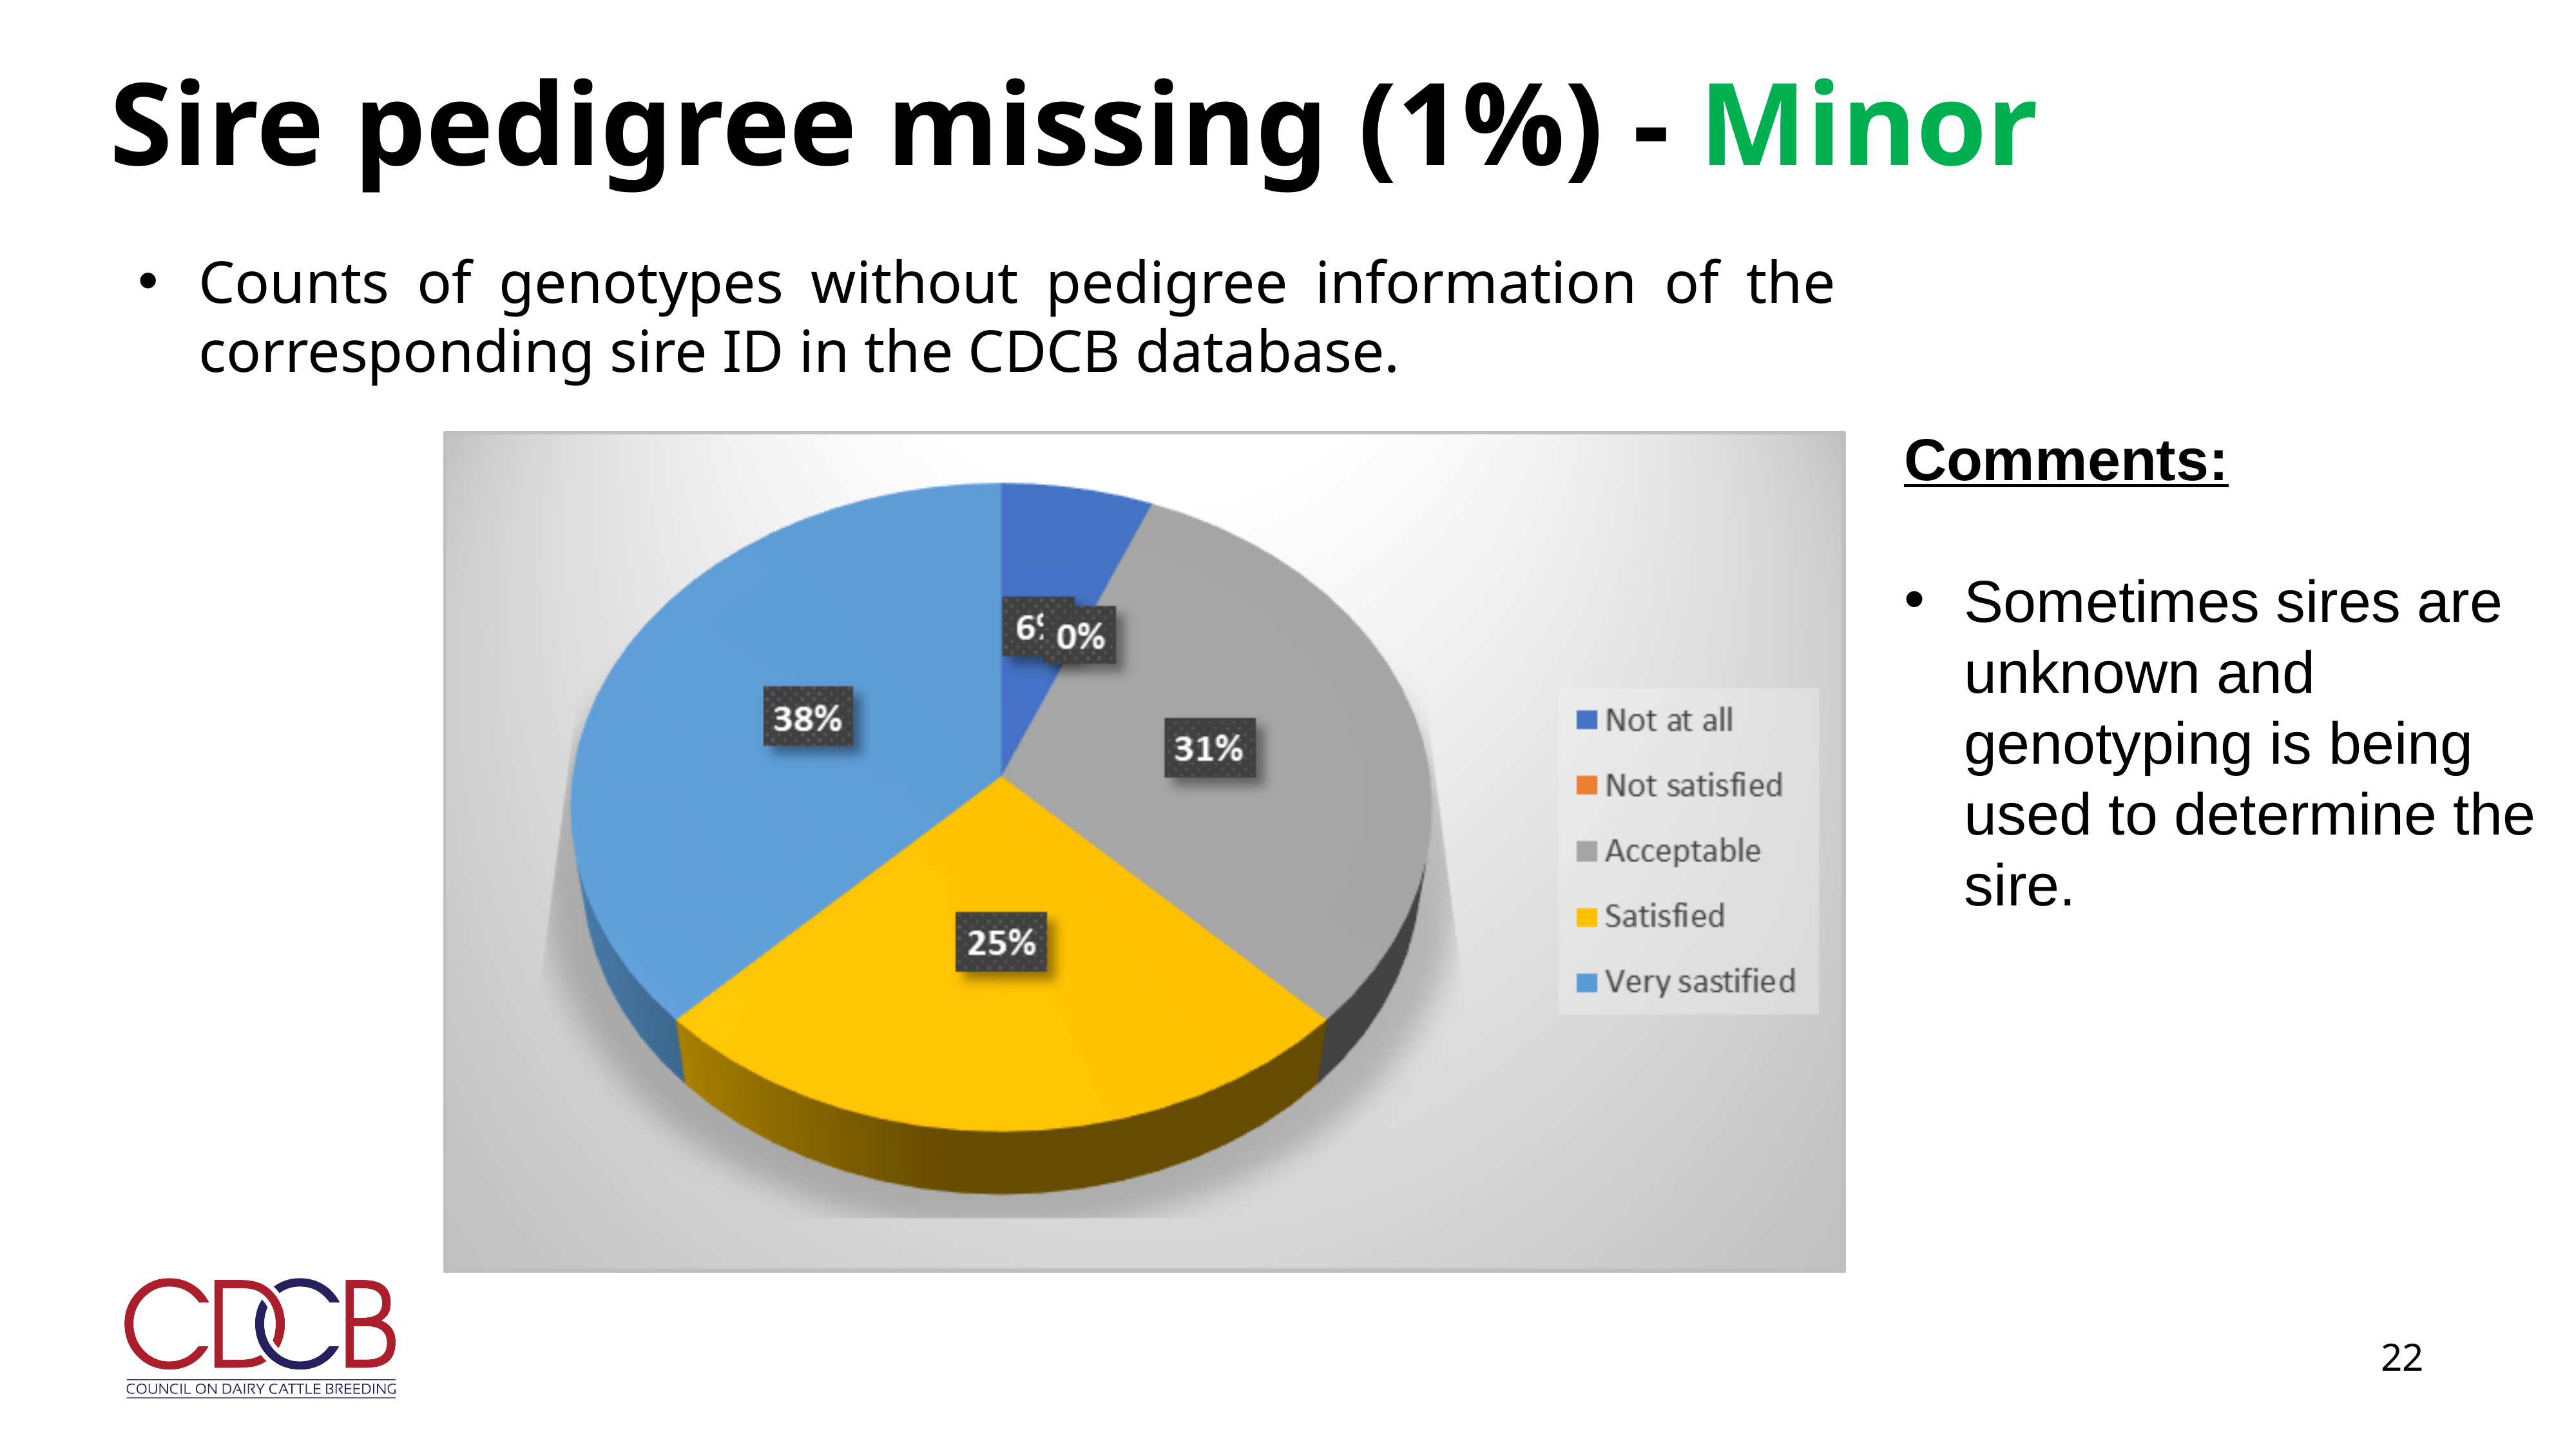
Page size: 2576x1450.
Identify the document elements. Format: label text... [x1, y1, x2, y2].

text_box Counts of genotypes without pedigree information of the corresponding sire ID in the CDCB database. [128, 240, 1846, 389]
slide_number 22 [1845, 1320, 2447, 1398]
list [443, 431, 1847, 1273]
text_box Comments: Sometimes sires are unknown and genotyping is being used to determine the sire. [1894, 345, 2546, 923]
title Sire pedigree missing (1%) - Minor [86, 0, 2405, 200]
picture [106, 1229, 414, 1447]
